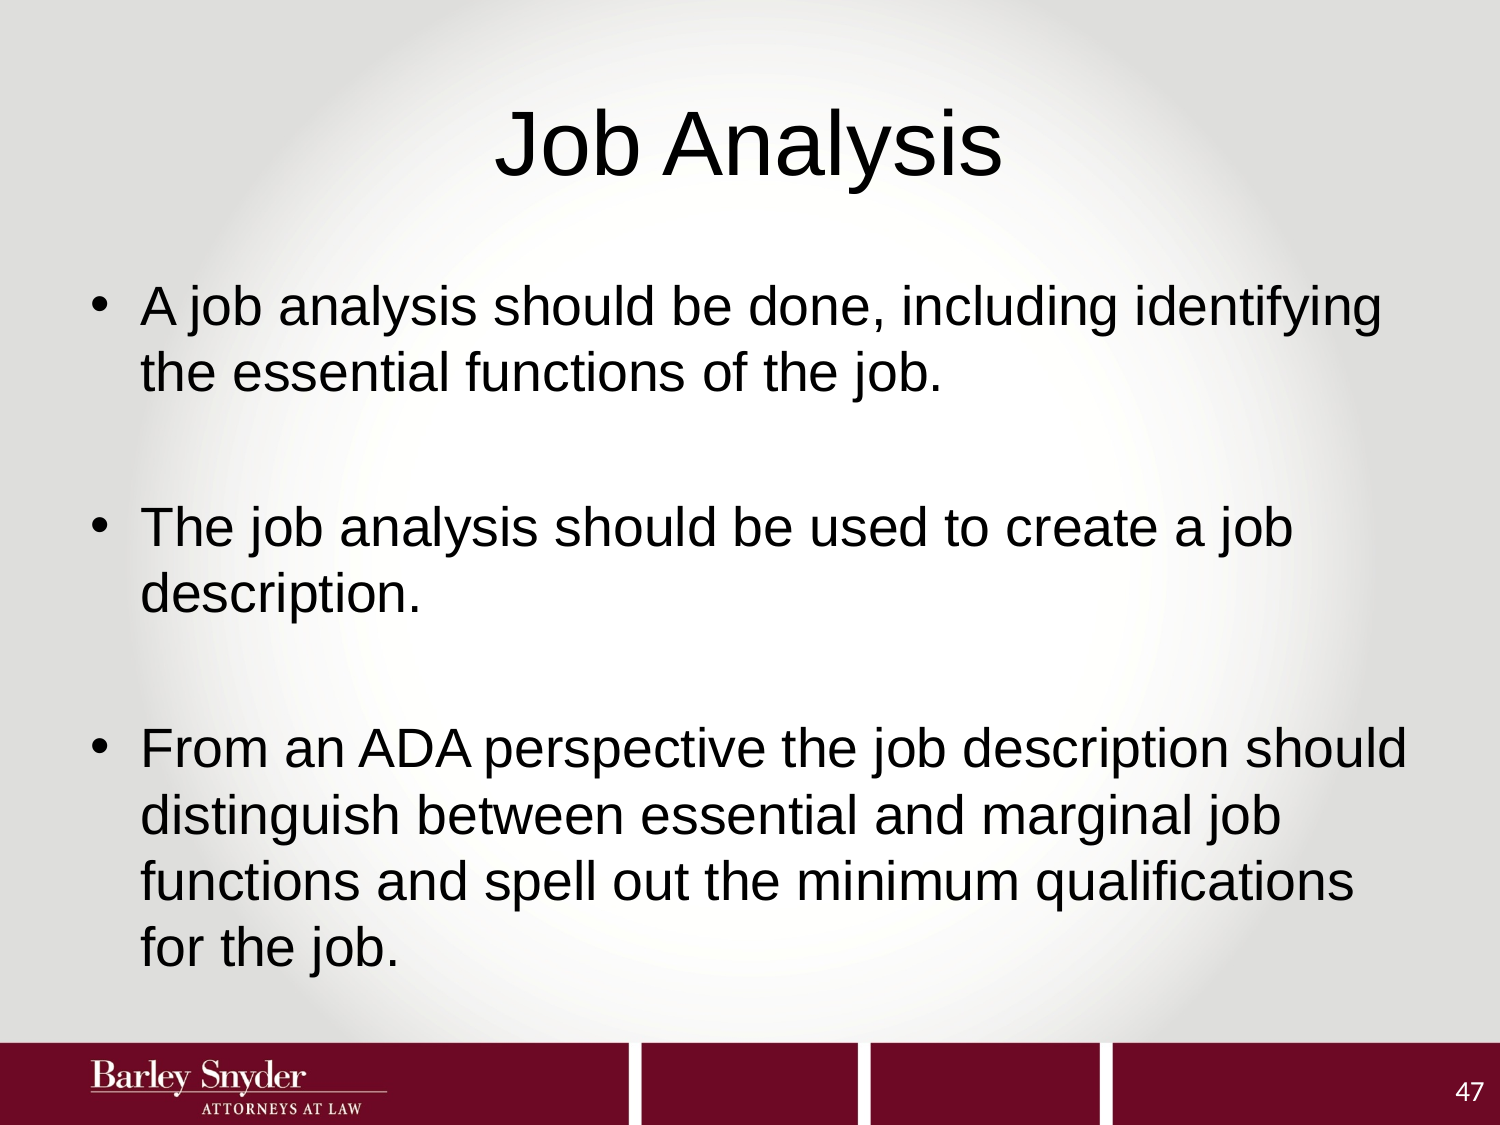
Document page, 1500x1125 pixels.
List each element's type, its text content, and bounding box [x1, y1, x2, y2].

picture [0, 0, 1500, 1125]
title Job Analysis [74, 44, 1426, 233]
list A job analysis should be done, including identifying the essential functions of the job. The job analysis should be used to create a job description. From an ADA perspective the job description should distinguish between essential and marginal job functions and spell out the minimum qualifications for the job. [74, 262, 1426, 988]
slide_number 47 [1149, 1065, 1500, 1125]
